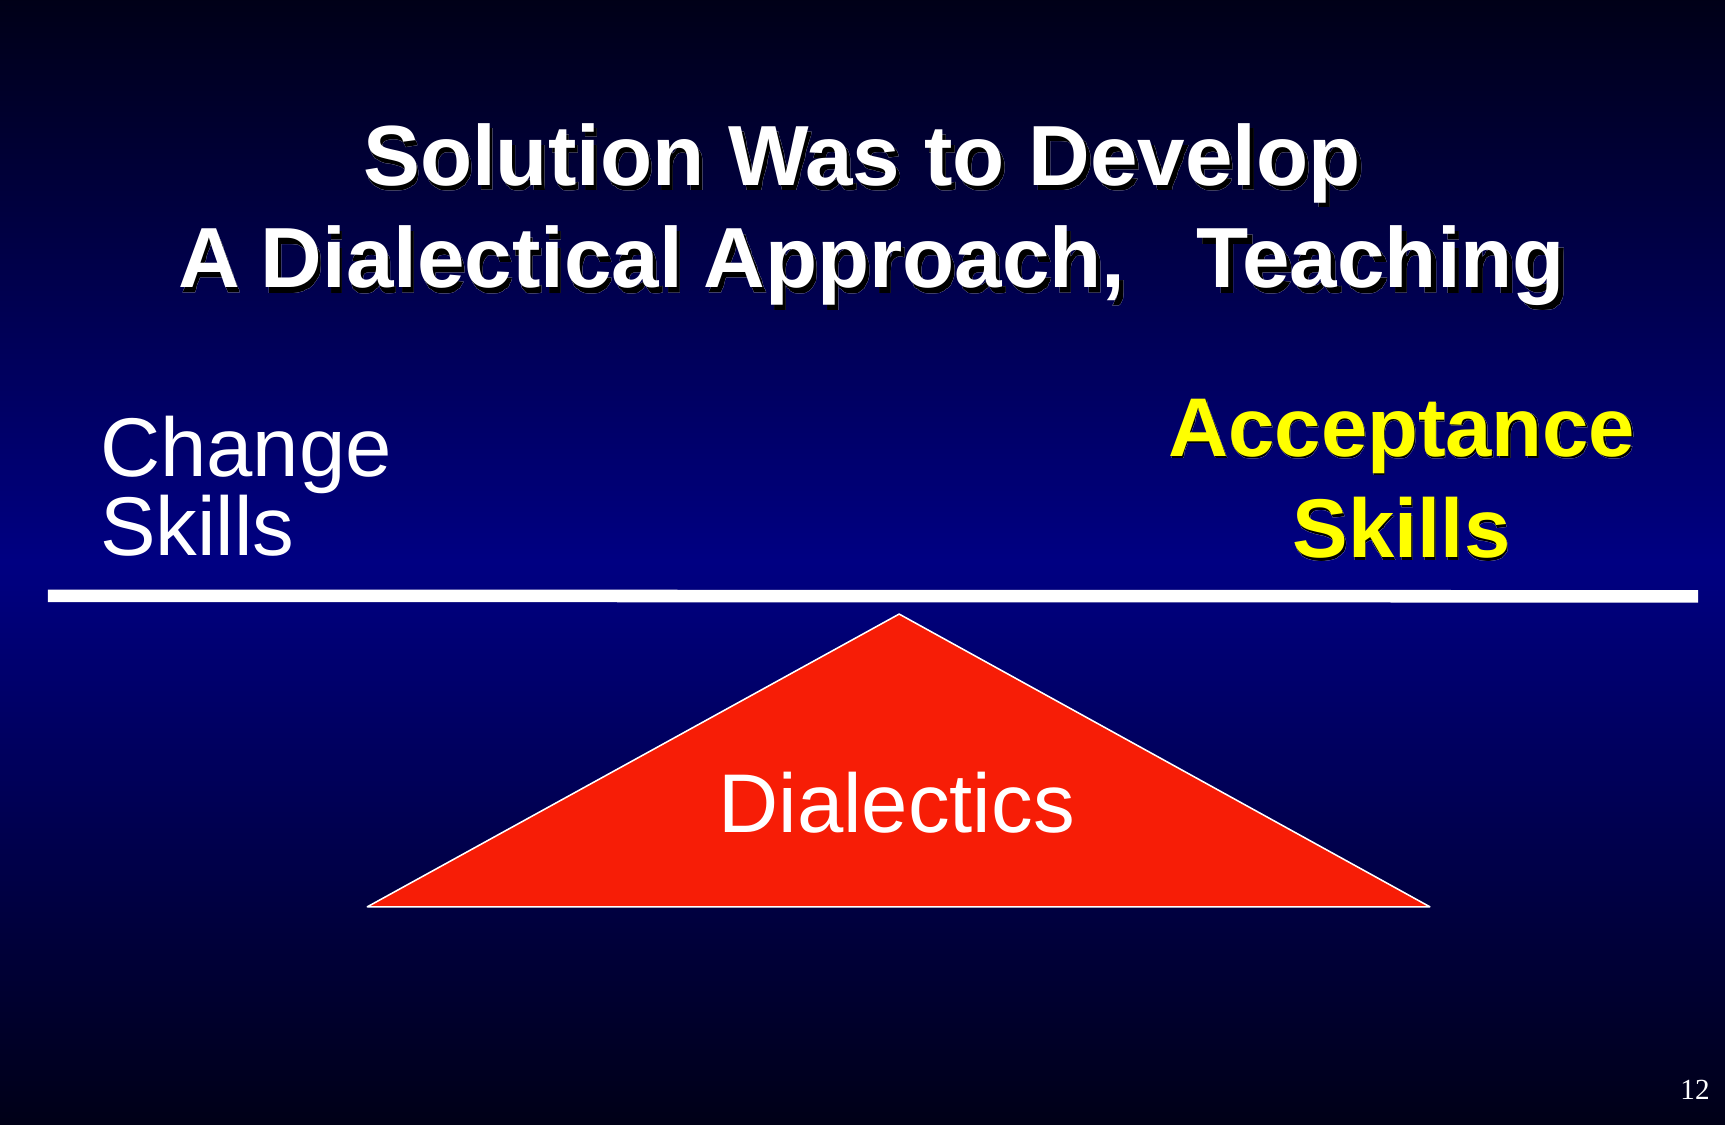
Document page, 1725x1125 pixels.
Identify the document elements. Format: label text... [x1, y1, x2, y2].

list Acceptance Skills [1078, 400, 1725, 1054]
text_box [367, 747, 1430, 907]
slide_number 12 [1365, 1049, 1725, 1125]
text_box Dialectics [657, 741, 1214, 857]
text_box Change Skills [85, 412, 610, 570]
text_box [668, 614, 1130, 741]
title Solution Was to Develop A Dialectical Approach, Teaching [0, 99, 1725, 305]
